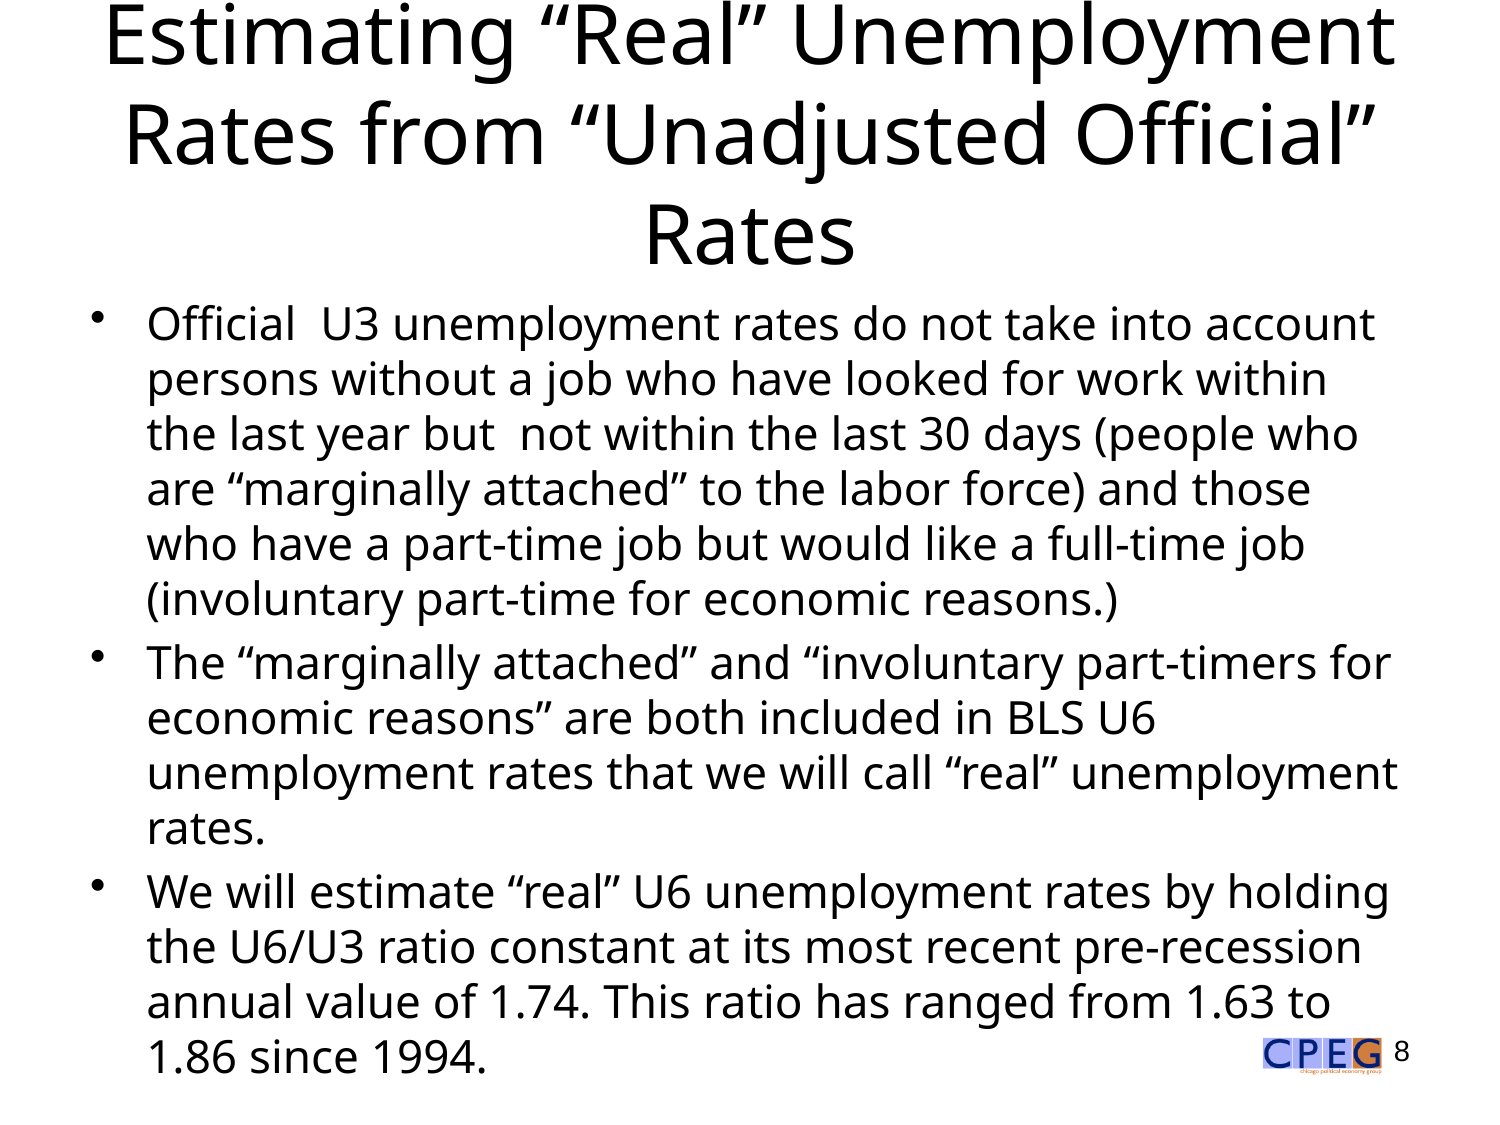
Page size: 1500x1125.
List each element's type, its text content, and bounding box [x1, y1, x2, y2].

list Official U3 unemployment rates do not take into account persons without a job who have looked for work within the last year but not within the last 30 days (people who are “marginally attached” to the labor force) and those who have a part-time job but would like a full-time job (involuntary part-time for economic reasons.) The “marginally attached” and “involuntary part-timers for economic reasons” are both included in BLS U6 unemployment rates that we will call “real” unemployment rates. We will estimate “real” U6 unemployment rates by holding the U6/U3 ratio constant at its most recent pre-recession annual value of 1.74. This ratio has ranged from 1.63 to 1.86 since 1994. [75, 287, 1425, 975]
slide_number 8 [1074, 1024, 1426, 1103]
picture [1262, 1037, 1382, 1076]
title Estimating “Real” Unemployment Rates from “Unadjusted Official” Rates [75, 37, 1425, 225]
